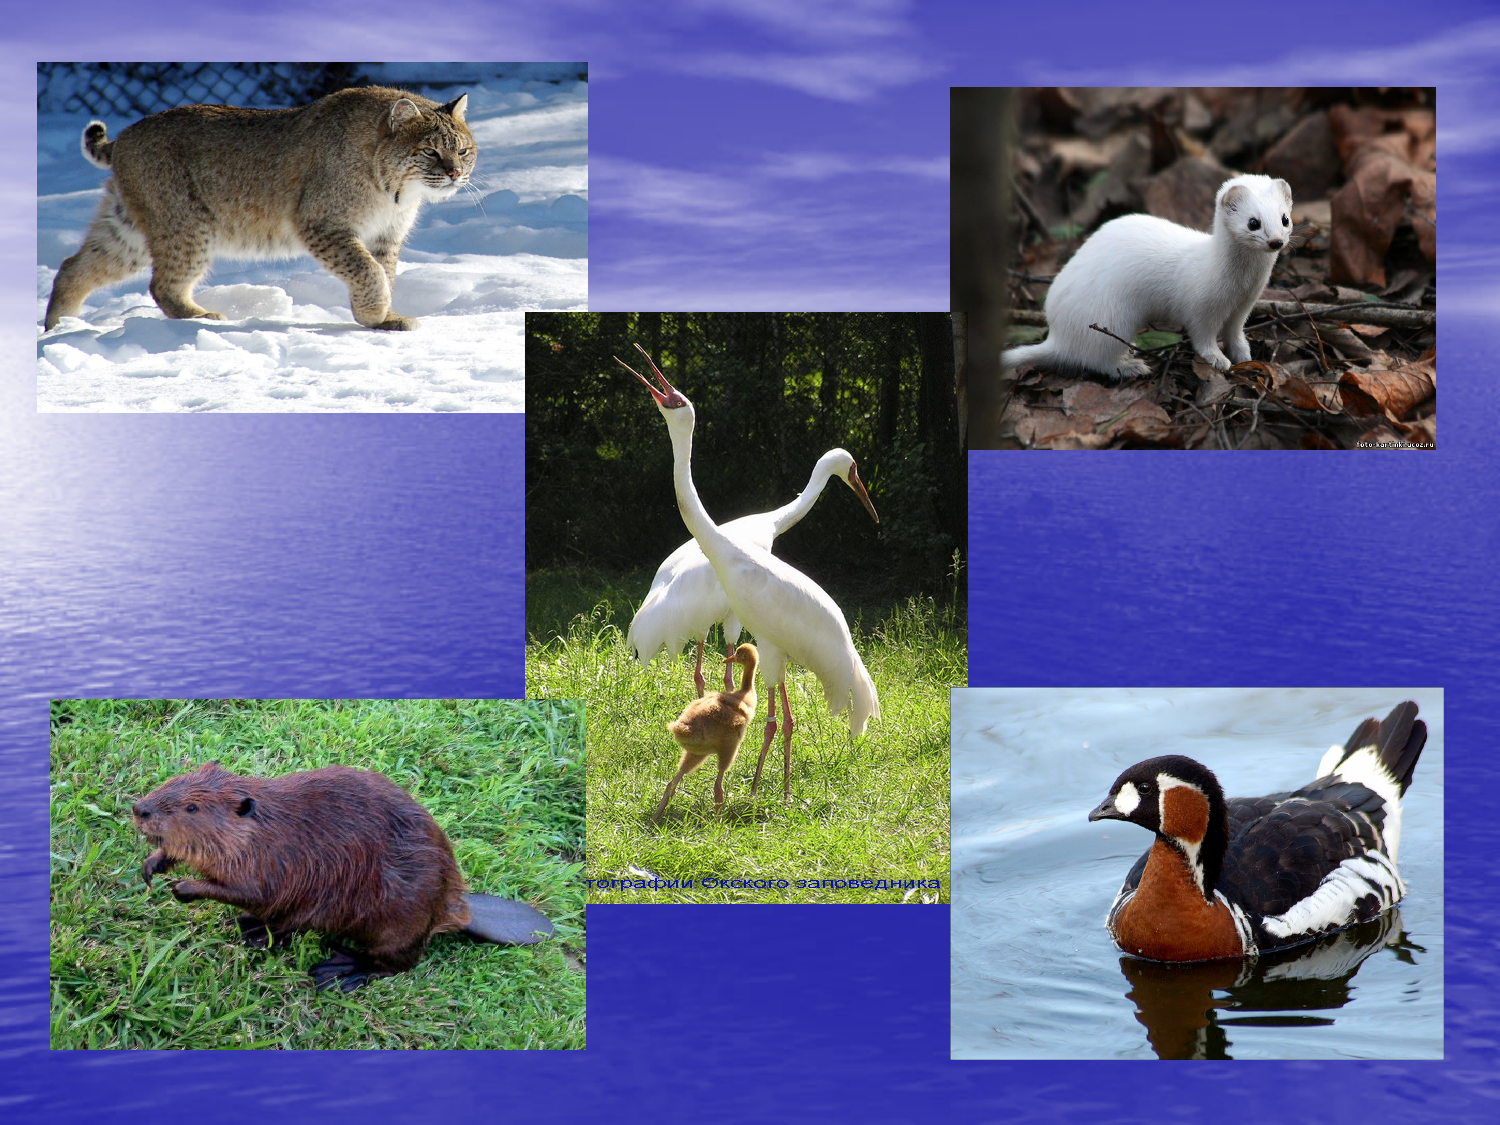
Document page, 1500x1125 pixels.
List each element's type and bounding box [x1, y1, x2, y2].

picture [49, 87, 1444, 1060]
list [37, 62, 588, 413]
